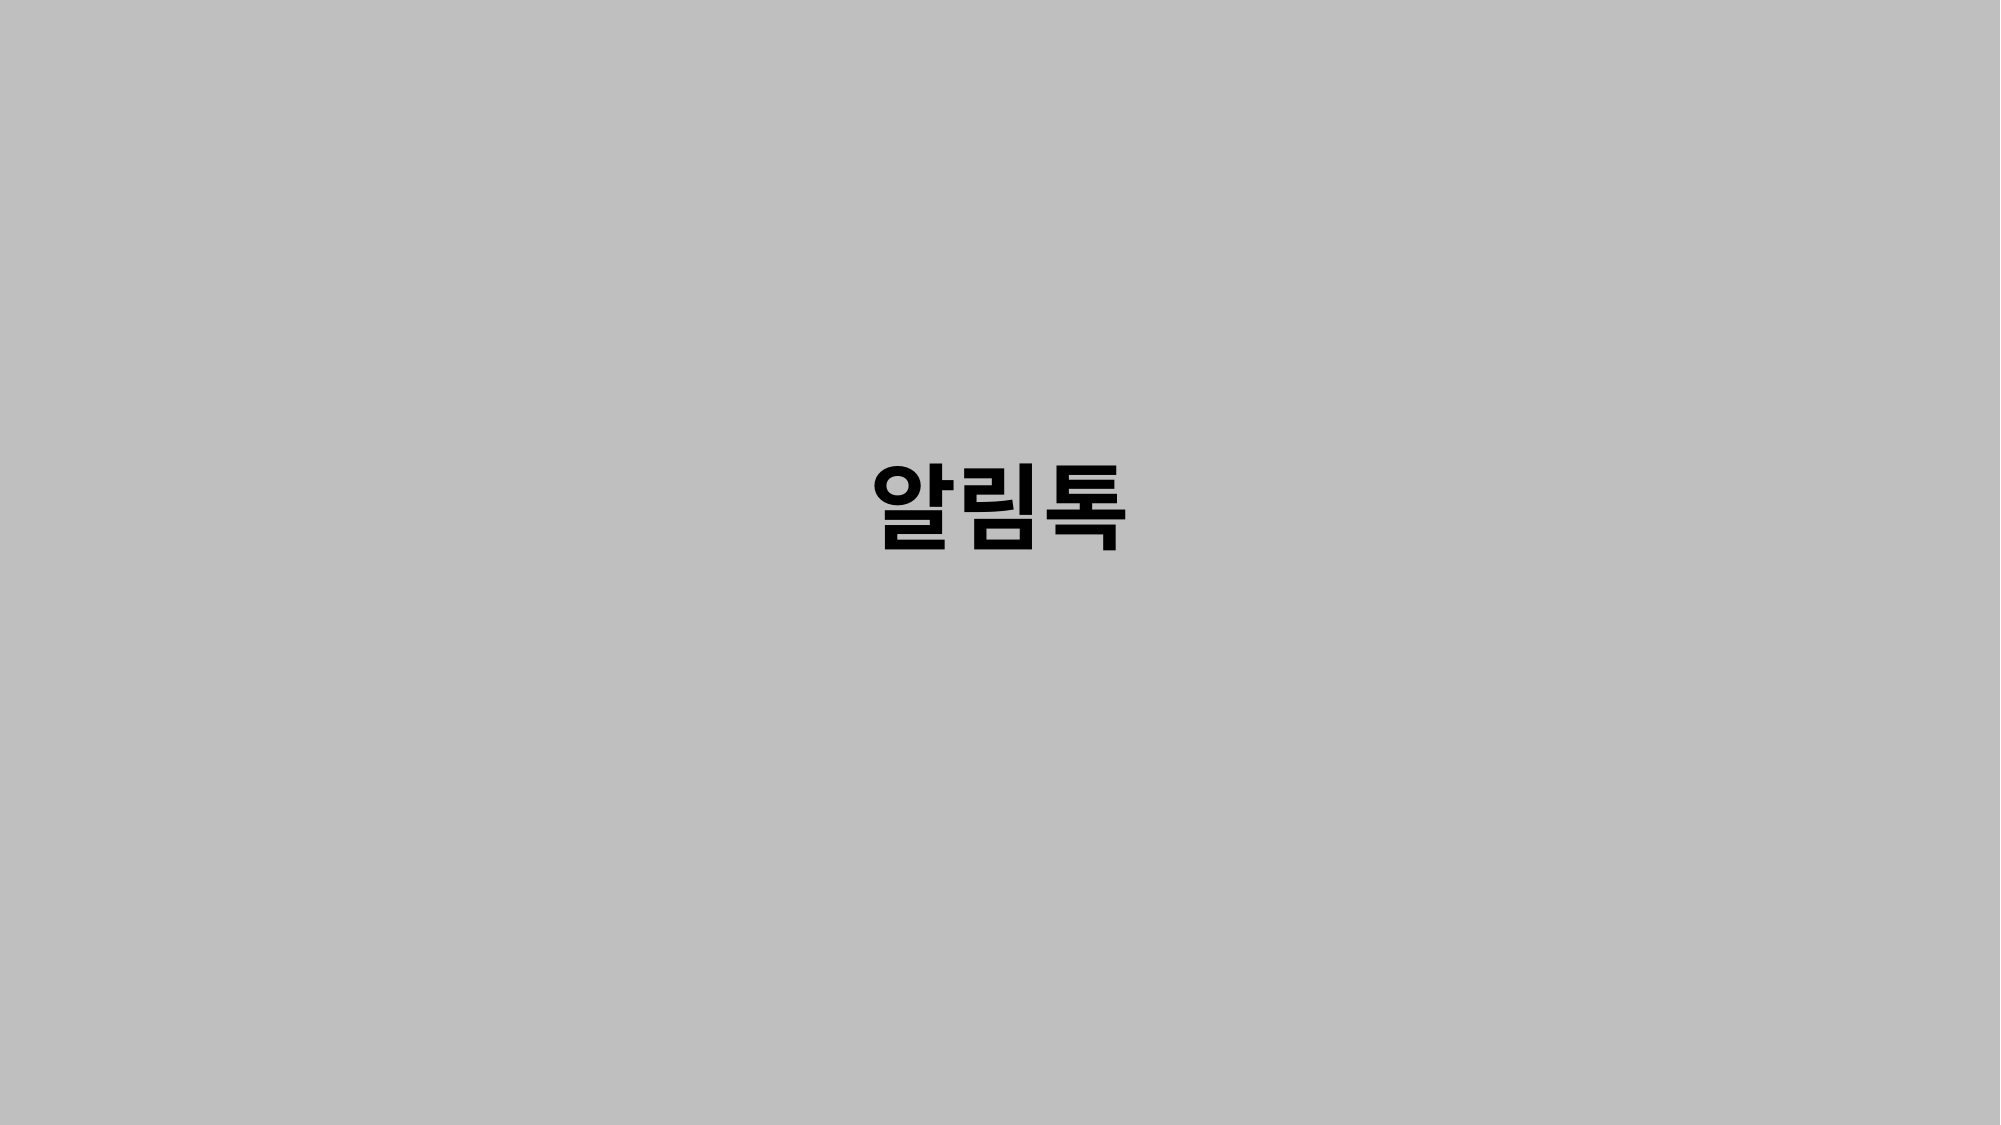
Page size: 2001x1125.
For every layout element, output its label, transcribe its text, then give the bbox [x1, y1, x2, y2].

text_box 알림톡 [440, 441, 1560, 569]
